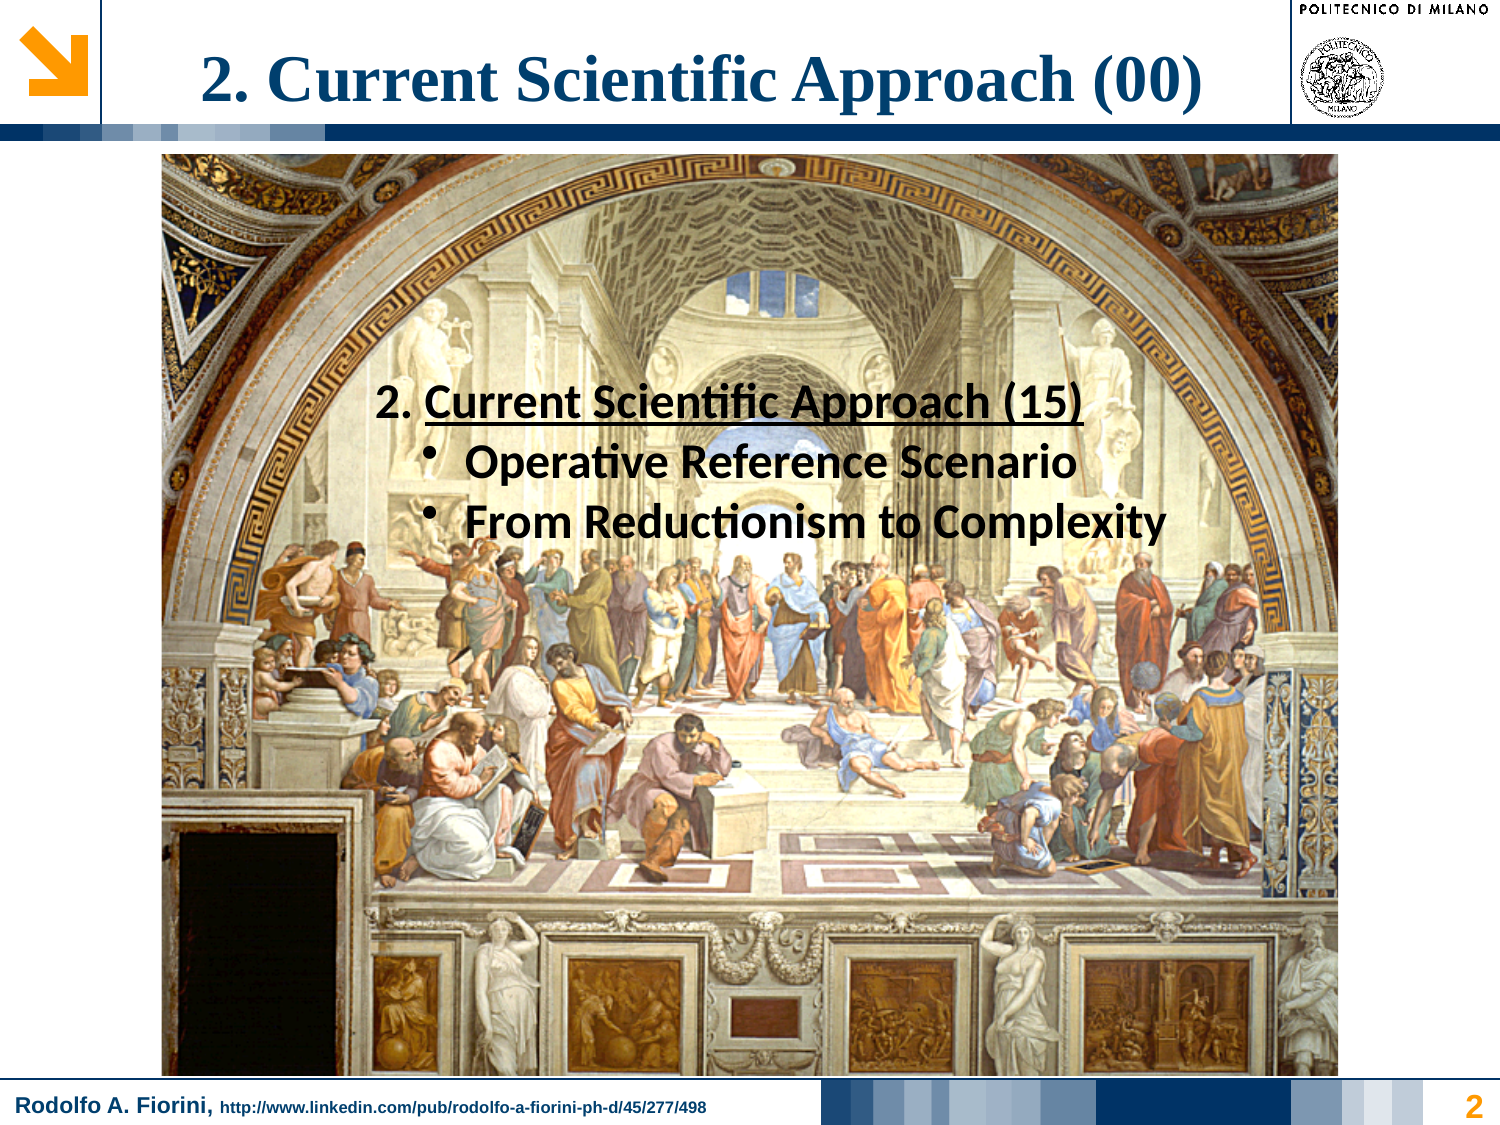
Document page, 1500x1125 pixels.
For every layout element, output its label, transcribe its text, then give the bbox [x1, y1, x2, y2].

picture [161, 153, 1339, 1077]
picture [0, 0, 1500, 141]
slide_number 21 [1465, 1084, 1500, 1125]
text_box 2. Current Scientific Approach (00) [112, 24, 1294, 125]
text_box Rodolfo A. Fiorini, http://www.linkedin.com/pub/rodolfo-a-fiorini-ph-d/45/277/498 [0, 1083, 798, 1125]
picture [0, 1078, 1500, 1125]
